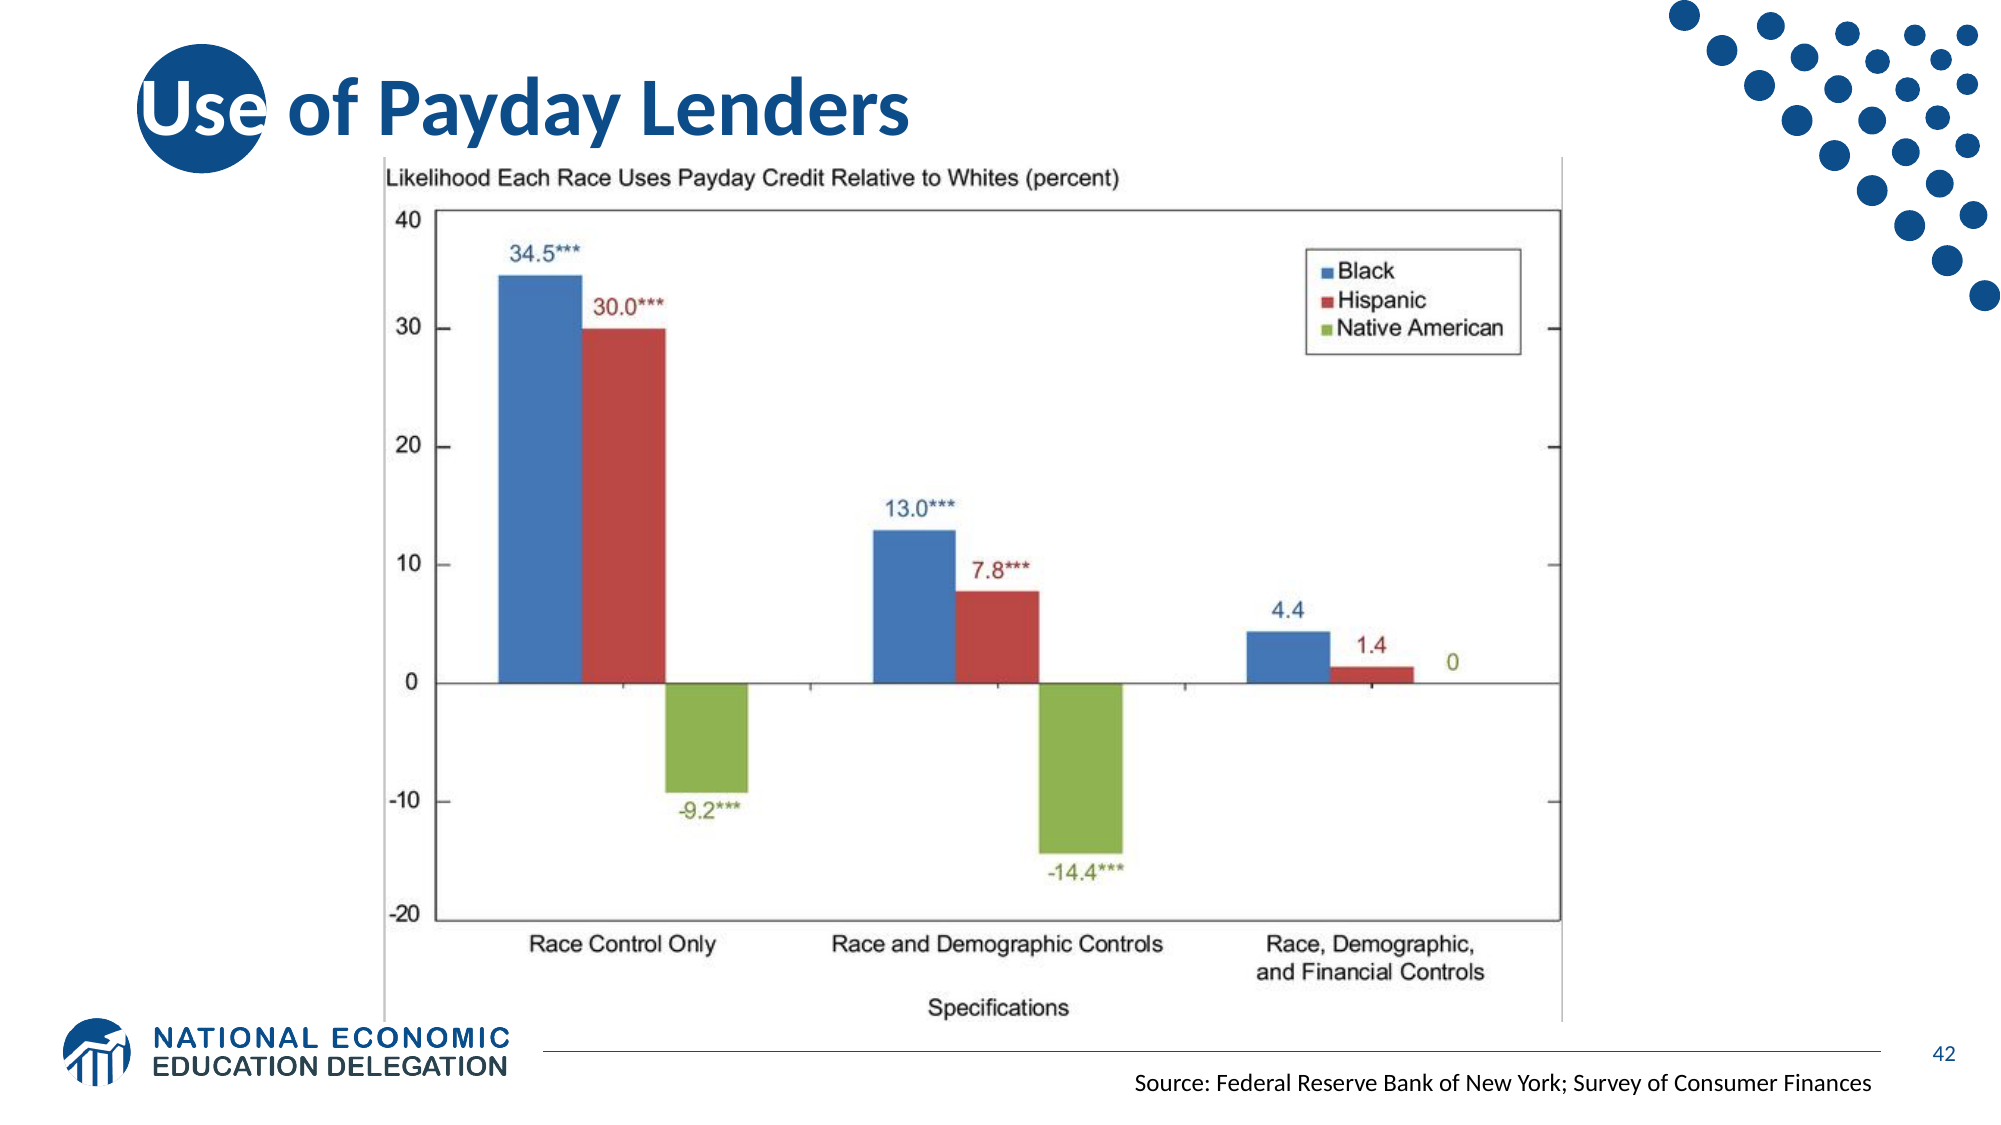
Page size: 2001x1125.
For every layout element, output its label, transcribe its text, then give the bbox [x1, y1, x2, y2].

text_box Source: Federal Reserve Bank of New York; Survey of Consumer Finances [1120, 1059, 1889, 1104]
picture [55, 1013, 520, 1091]
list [383, 157, 1563, 1023]
title Use of Payday Lenders [124, 0, 1850, 218]
slide_number 42 [1521, 1022, 1972, 1082]
